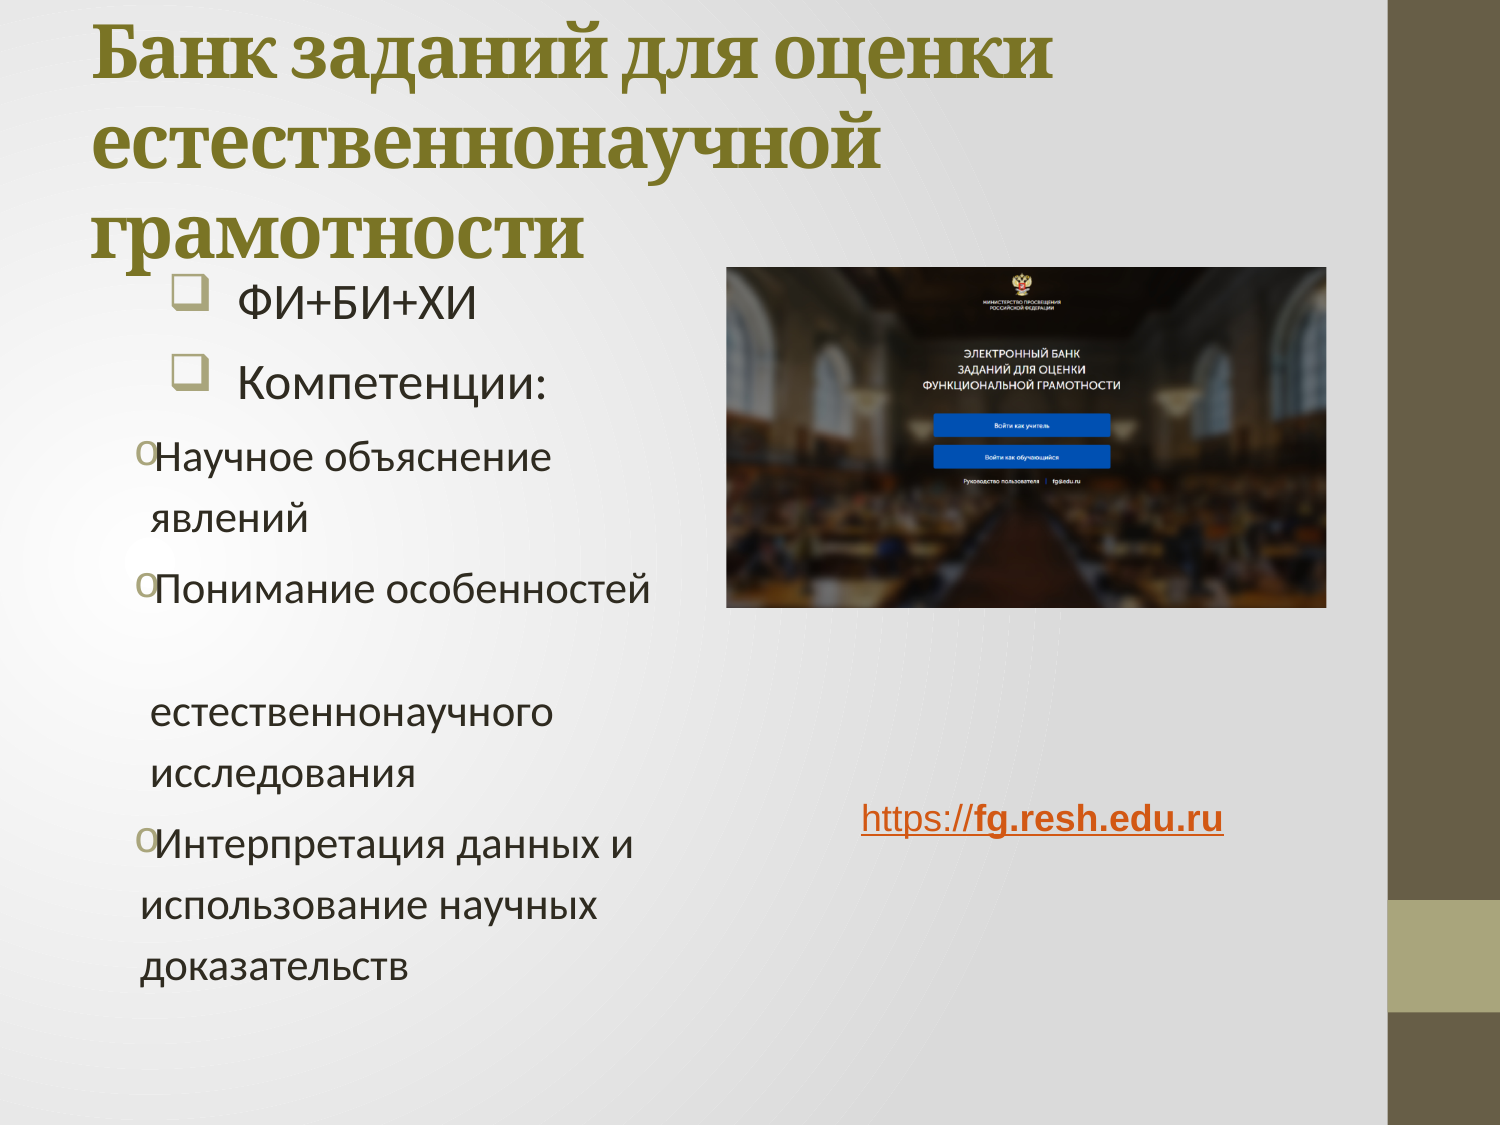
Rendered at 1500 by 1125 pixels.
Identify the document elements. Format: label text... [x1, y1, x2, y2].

title Банк заданий для оценки естественнонаучной грамотности [75, 45, 1325, 233]
text_box https://fg.resh.edu.ru [846, 786, 1239, 847]
list ФИ+БИ+ХИ Компетенции: Научное объяснение явлений Понимание особенностей естественнонаучного исследования Интерпретация данных и использование научных доказательств [75, 251, 675, 1005]
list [725, 266, 1327, 609]
